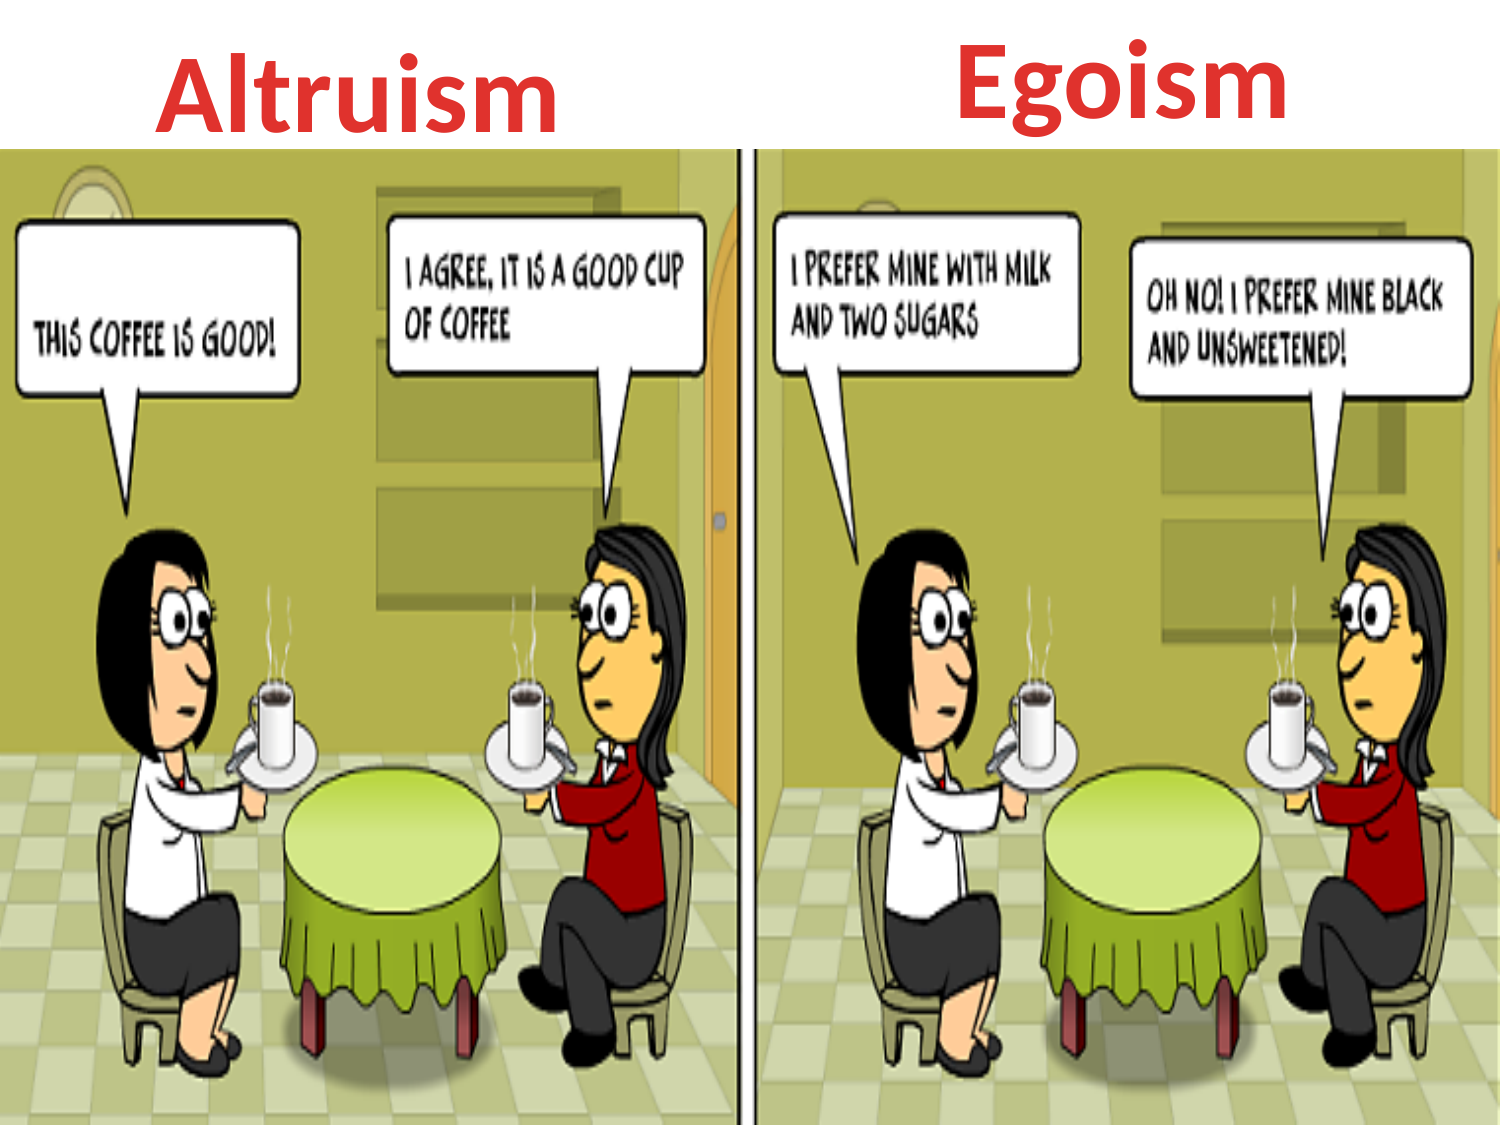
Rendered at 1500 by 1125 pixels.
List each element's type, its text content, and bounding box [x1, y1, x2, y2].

text_box Egoism [939, 0, 1307, 148]
text_box Altruism [139, 12, 577, 148]
picture [0, 149, 1500, 1125]
